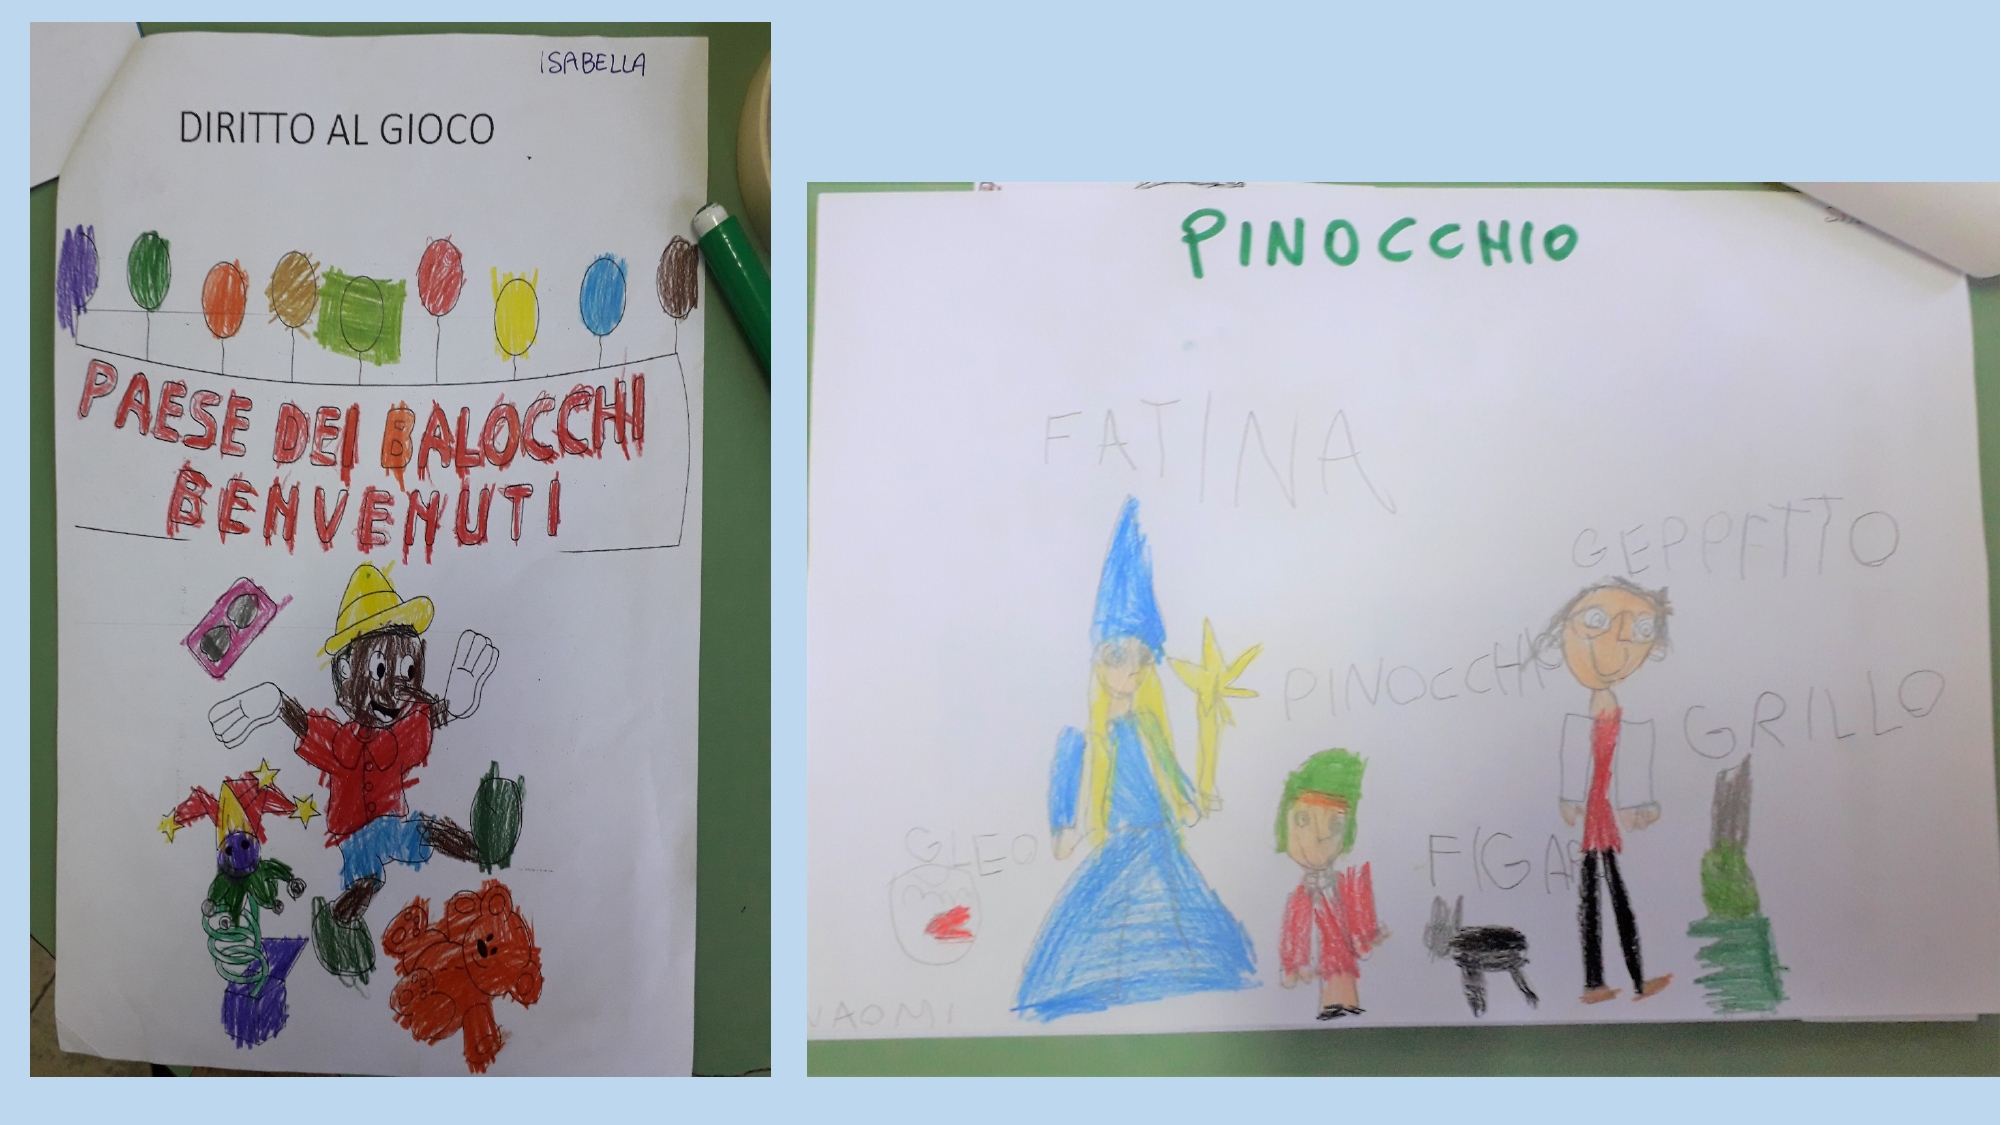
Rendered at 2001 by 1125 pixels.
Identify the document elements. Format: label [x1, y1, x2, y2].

picture [29, 22, 771, 1077]
picture [807, 182, 2000, 1077]
